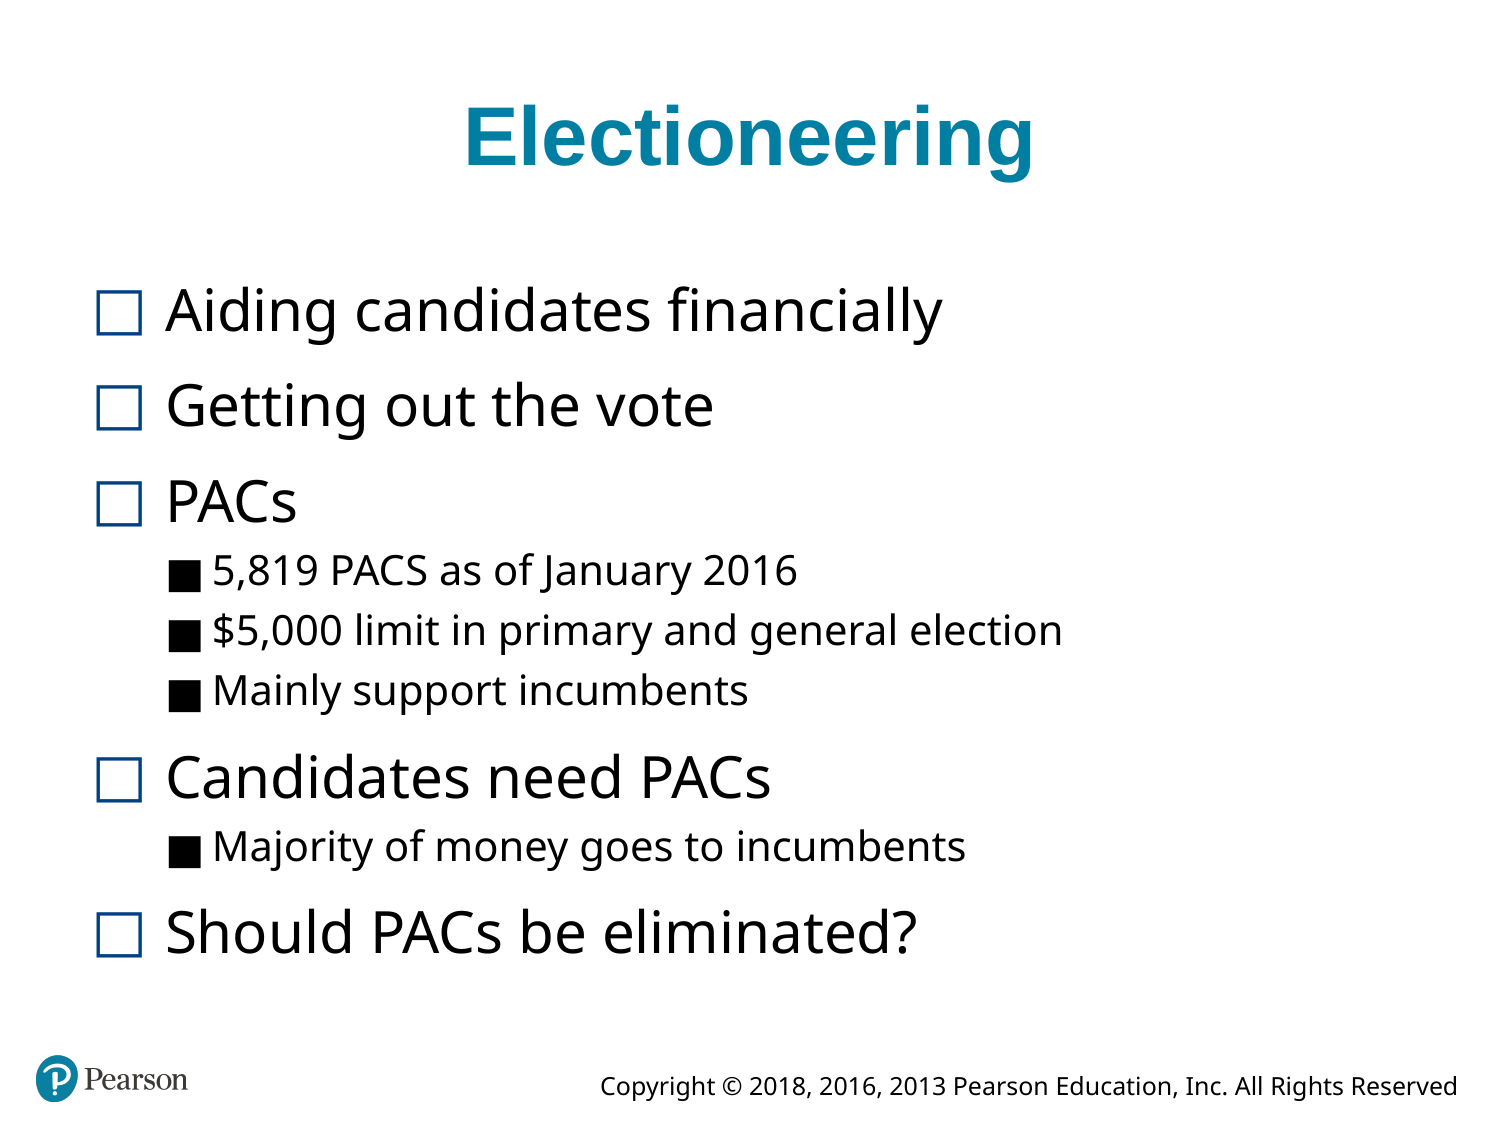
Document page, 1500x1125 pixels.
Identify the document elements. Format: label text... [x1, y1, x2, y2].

title Electioneering [75, 48, 1425, 197]
picture [44, 1064, 70, 1089]
picture [36, 1055, 52, 1071]
picture [62, 1055, 188, 1102]
picture [36, 1088, 47, 1102]
list Aiding candidates financially Getting out the vote PACs 5,819 PACS as of January 2016 $5,000 limit in primary and general election Mainly support incumbents Candidates need PACs Majority of money goes to incumbents Should PACs be eliminated? [75, 243, 1425, 987]
